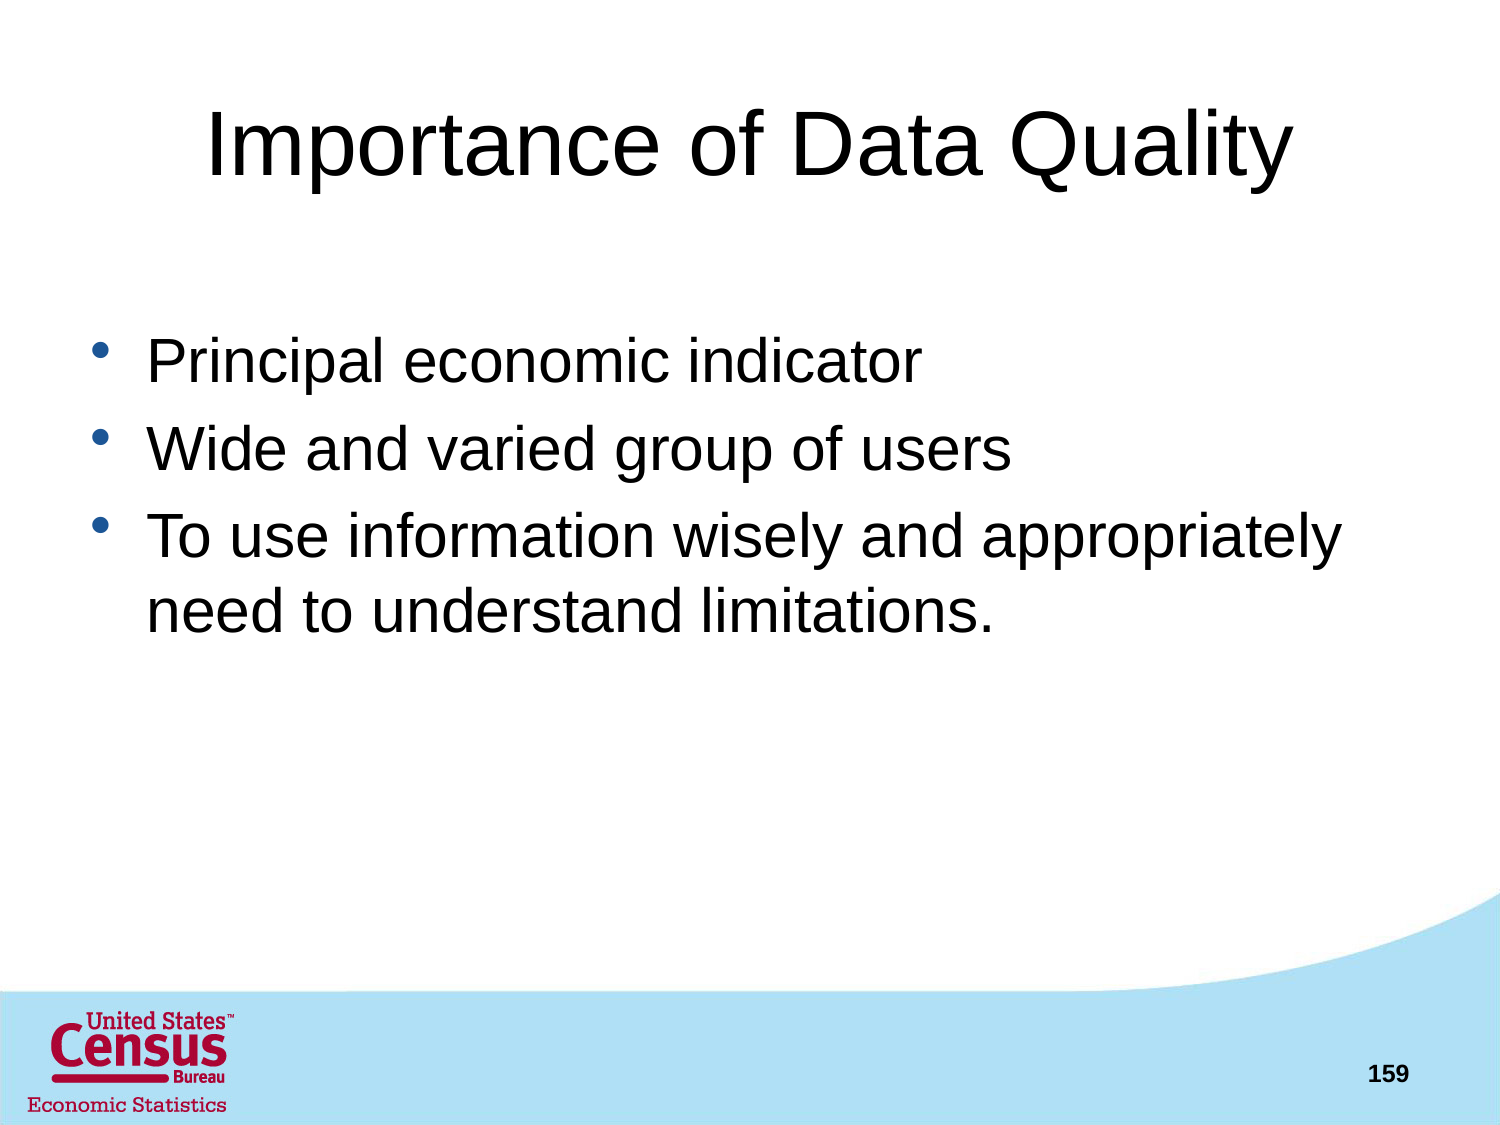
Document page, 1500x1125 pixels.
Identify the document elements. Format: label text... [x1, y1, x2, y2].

picture [0, 888, 1500, 1125]
list Principal economic indicator Wide and varied group of users To use information wisely and appropriately need to understand limitations. [75, 312, 1425, 700]
slide_number 159 [1074, 1042, 1425, 1103]
title Importance of Data Quality [75, 45, 1425, 233]
